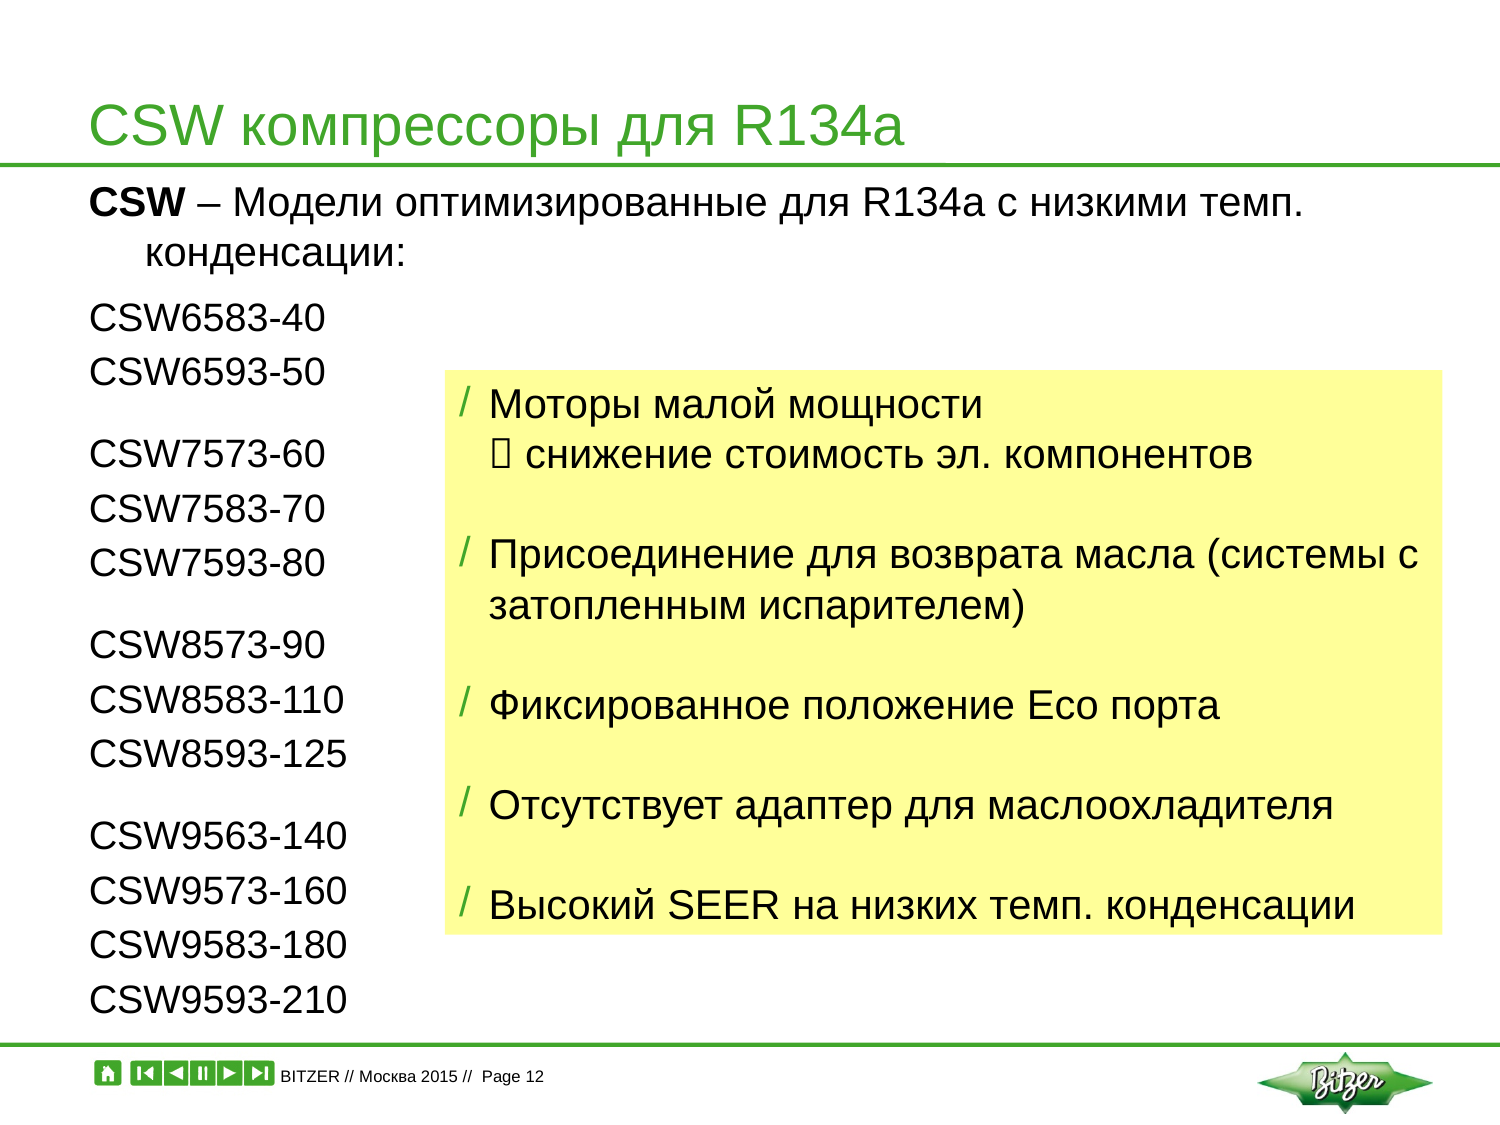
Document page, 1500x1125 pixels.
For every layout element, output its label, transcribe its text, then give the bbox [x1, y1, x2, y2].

picture [1257, 1052, 1433, 1114]
picture [89, 1049, 283, 1097]
text_box Моторы малой мощности  снижение стоимость эл. компонентов Присоединение для возврата масла (системы с затопленным испарителем) Фиксированное положение Eco порта Отсутствует адаптер для маслоохладителя Высокий SEER на низких темп. конденсации [444, 370, 1443, 935]
title CSW компрессоры для R134a [0, 86, 1435, 158]
list CSW – Модели оптимизированные для R134a с низкими темп. конденсации: CSW6583-40 CSW6593-50 CSW7573-60 CSW7583-70 CSW7593-80 CSW8573-90 CSW8583-110 CSW8593-125 CSW9563-140 CSW9573-160 CSW9583-180 CSW9593-210 [0, 174, 1435, 445]
